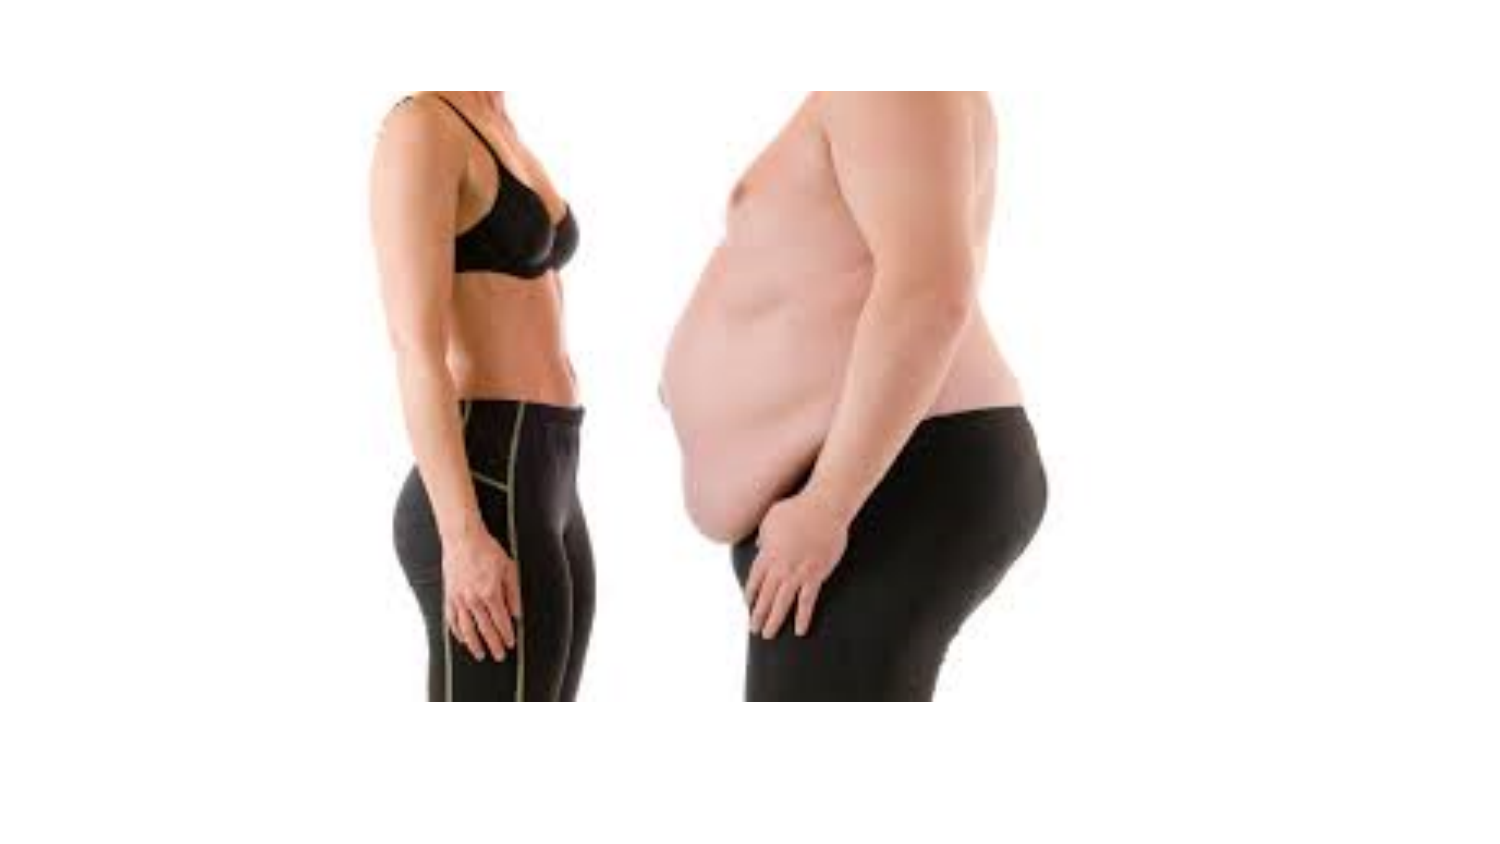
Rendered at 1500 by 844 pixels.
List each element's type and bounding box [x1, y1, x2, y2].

picture [256, 90, 1136, 702]
